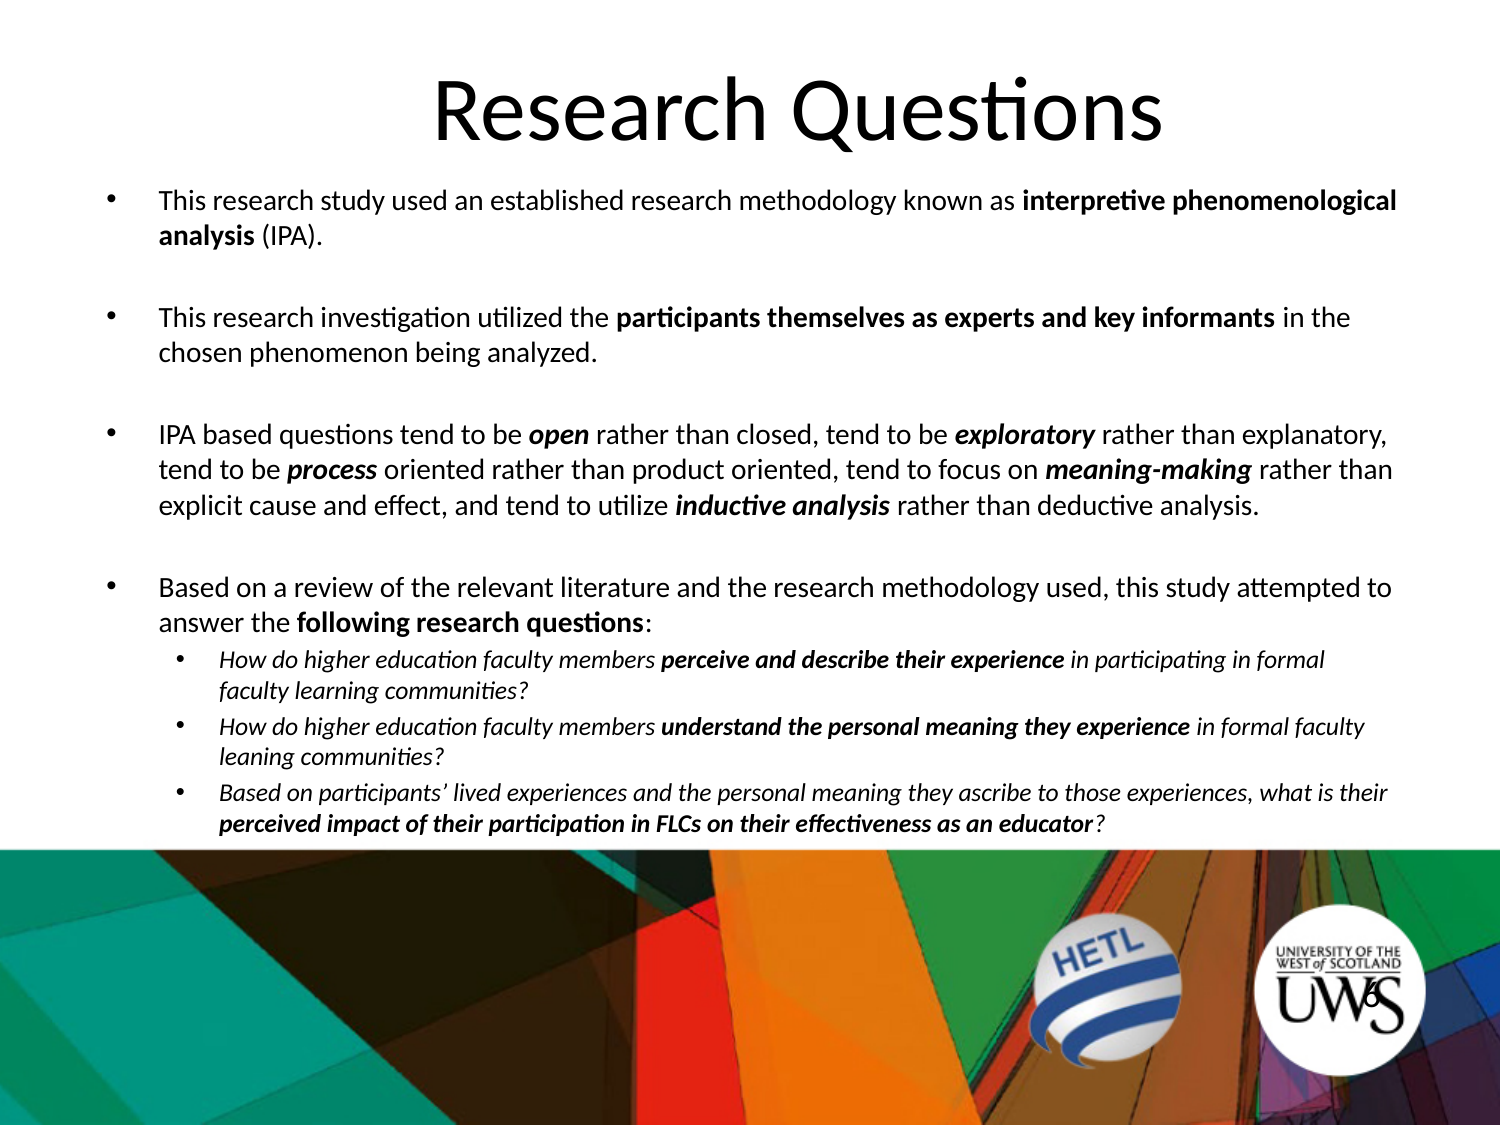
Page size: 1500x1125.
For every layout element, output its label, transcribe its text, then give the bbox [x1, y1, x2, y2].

list This research study used an established research methodology known as interpretive phenomenological analysis (IPA). This research investigation utilized the participants themselves as experts and key informants in the chosen phenomenon being analyzed. IPA based questions tend to be open rather than closed, tend to be exploratory rather than explanatory, tend to be process oriented rather than product oriented, tend to focus on meaning-making rather than explicit cause and effect, and tend to utilize inductive analysis rather than deductive analysis. Based on a review of the relevant literature and the research methodology used, this study attempted to answer the following research questions: How do higher education faculty members perceive and describe their experience in participating in formal faculty learning communities? How do higher education faculty members understand the personal meaning they experience in formal faculty leaning communities? Based on participants’ lived experiences and the personal meaning they ascribe to those experiences, what is their perceived impact of their participation in FLCs on their effectiveness as an educator? [91, 173, 1416, 886]
picture [0, 0, 1500, 1125]
title Research Questions [182, 41, 1416, 173]
slide_number 6 [1347, 962, 1416, 1023]
